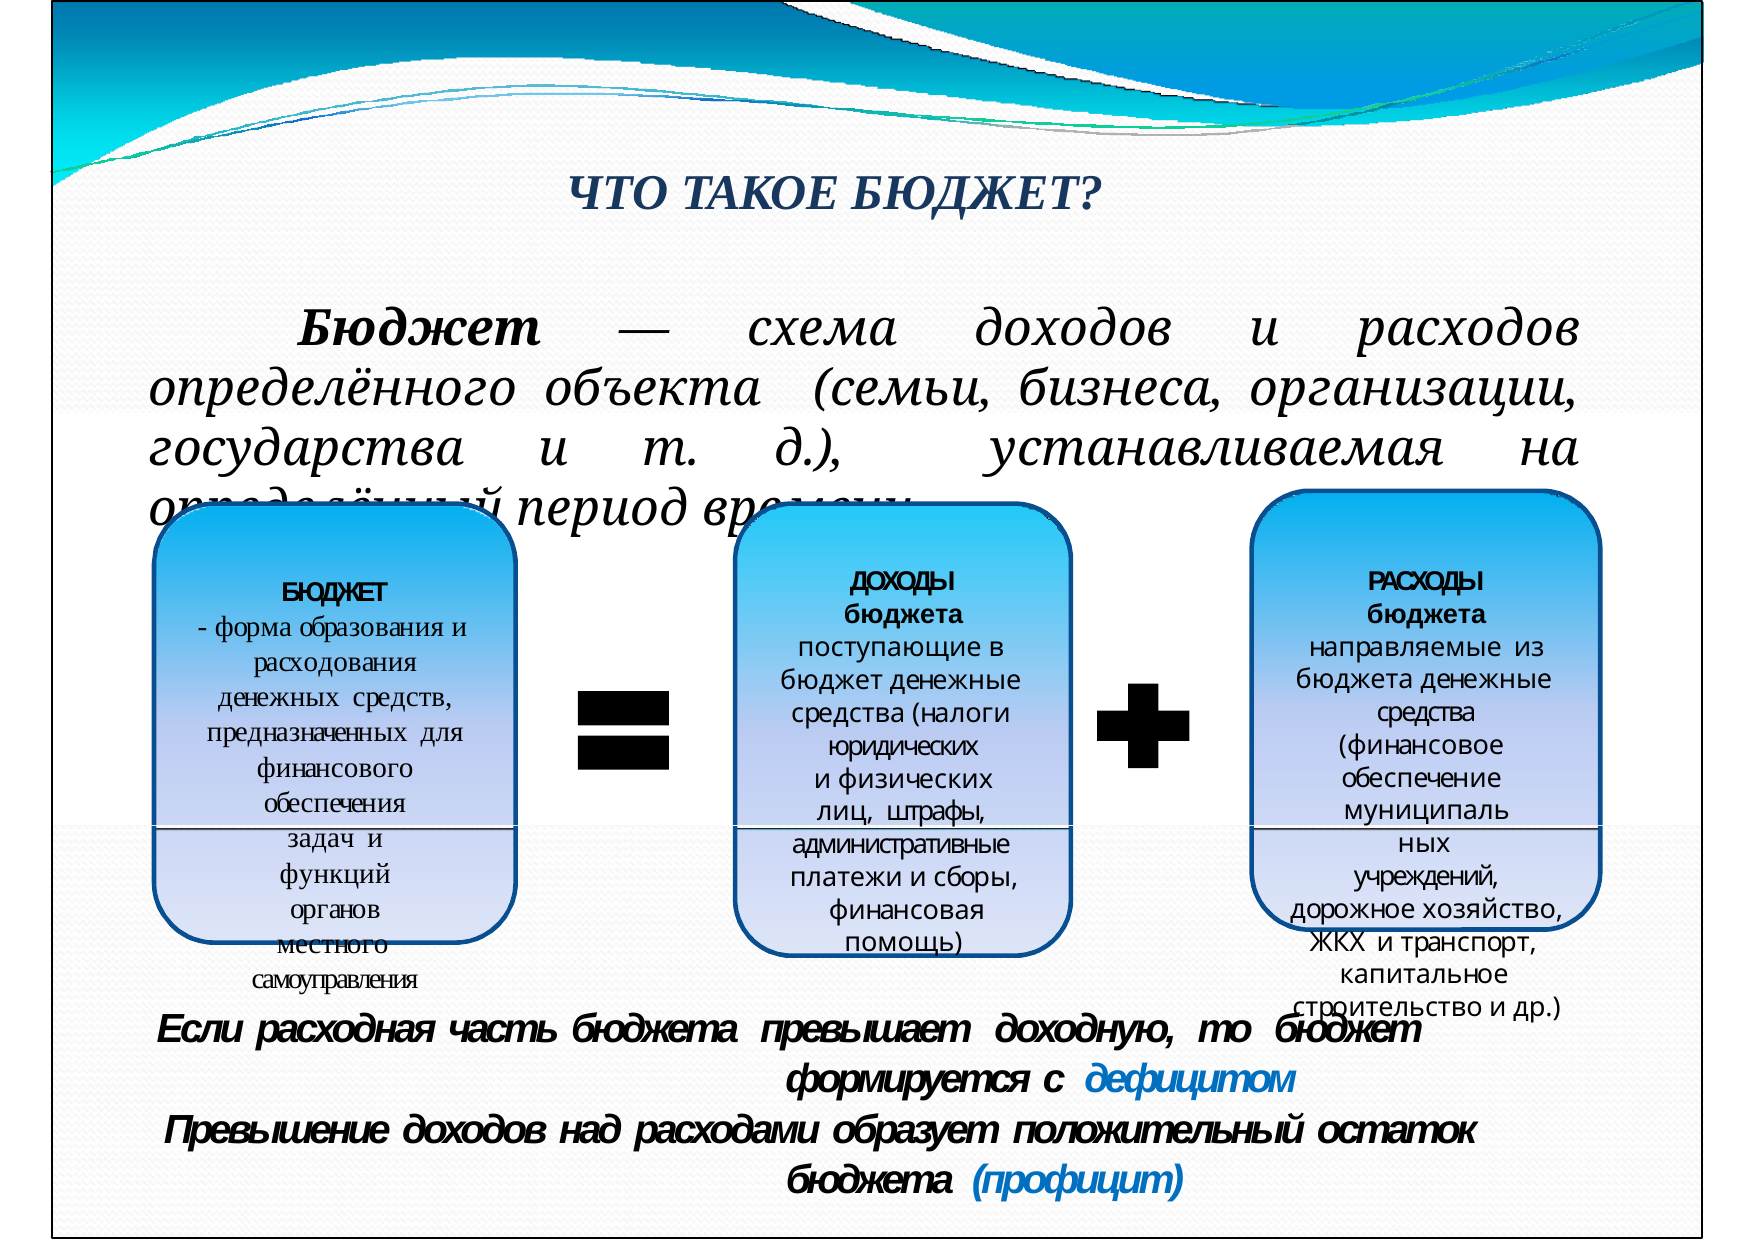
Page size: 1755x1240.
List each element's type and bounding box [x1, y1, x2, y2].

text_box [732, 825, 1074, 959]
text_box [1249, 825, 1604, 933]
text_box [50, 488, 1704, 1240]
text_box [51, 425, 1703, 485]
text_box [50, 0, 1704, 414]
